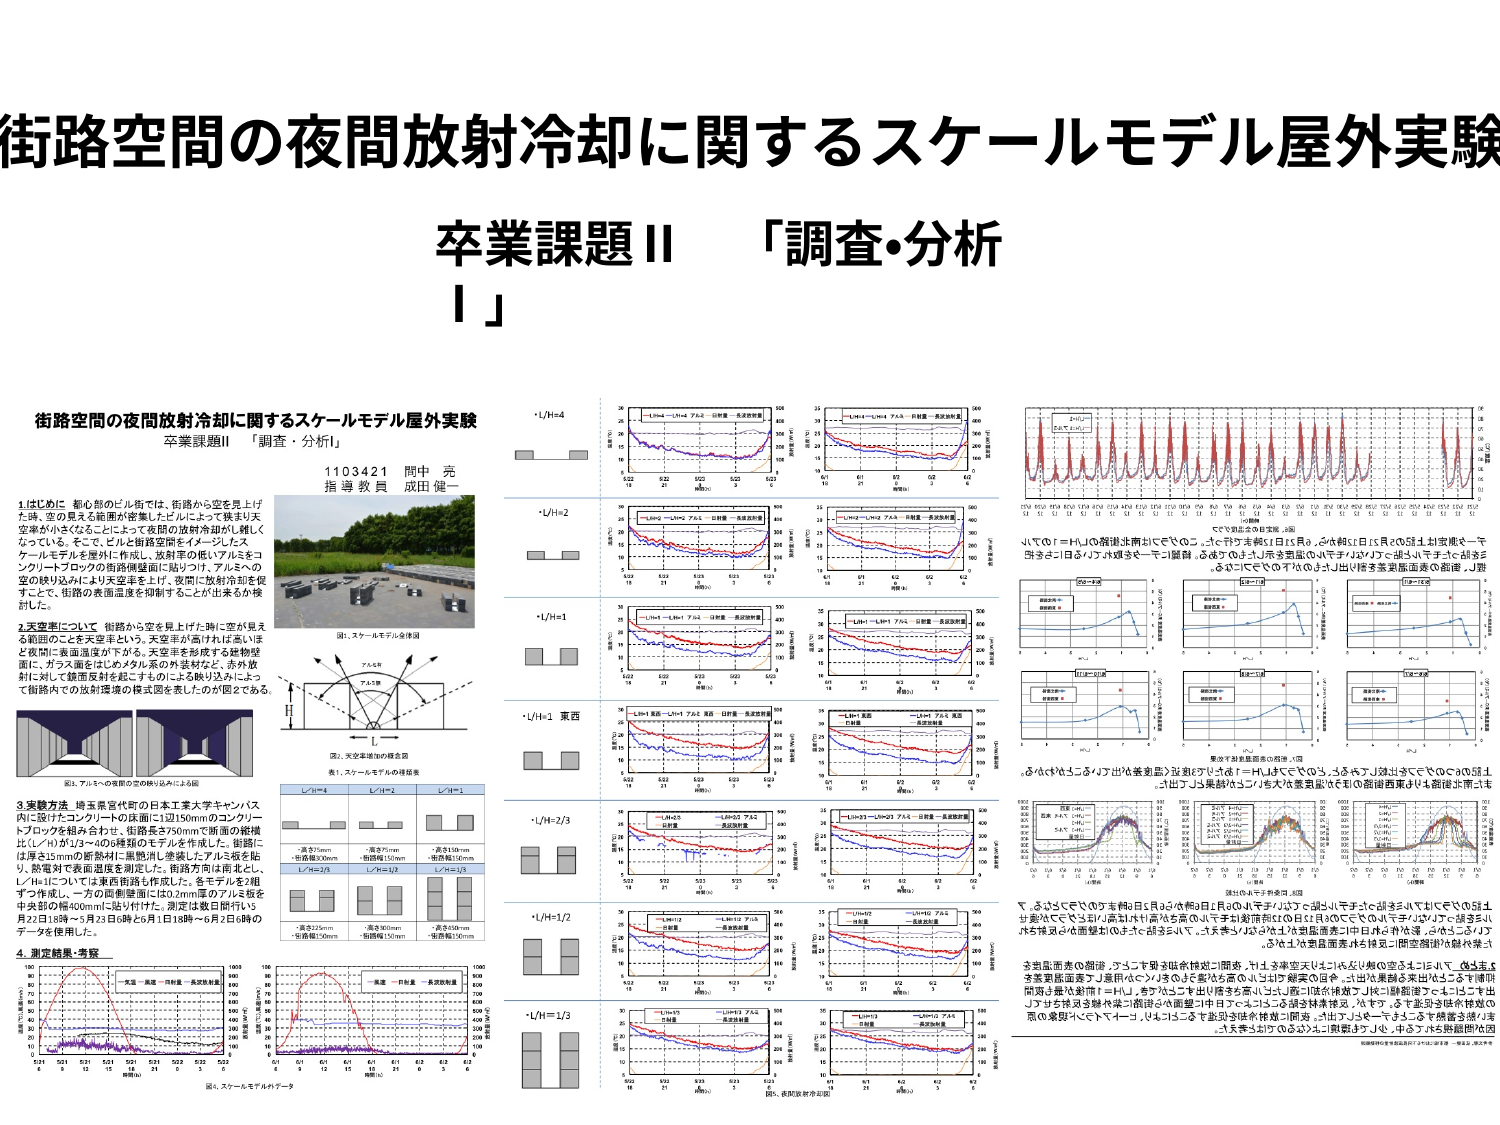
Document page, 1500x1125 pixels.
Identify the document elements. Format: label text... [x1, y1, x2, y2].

picture [1006, 395, 1500, 1095]
picture [504, 398, 999, 1098]
picture [4, 396, 498, 1095]
text_box 卒業課題Ⅱ 「調査・分析Ⅰ」 [420, 205, 1084, 340]
text_box 街路空間の夜間放射冷却に関するスケールモデル屋外実験 [0, 97, 1500, 183]
